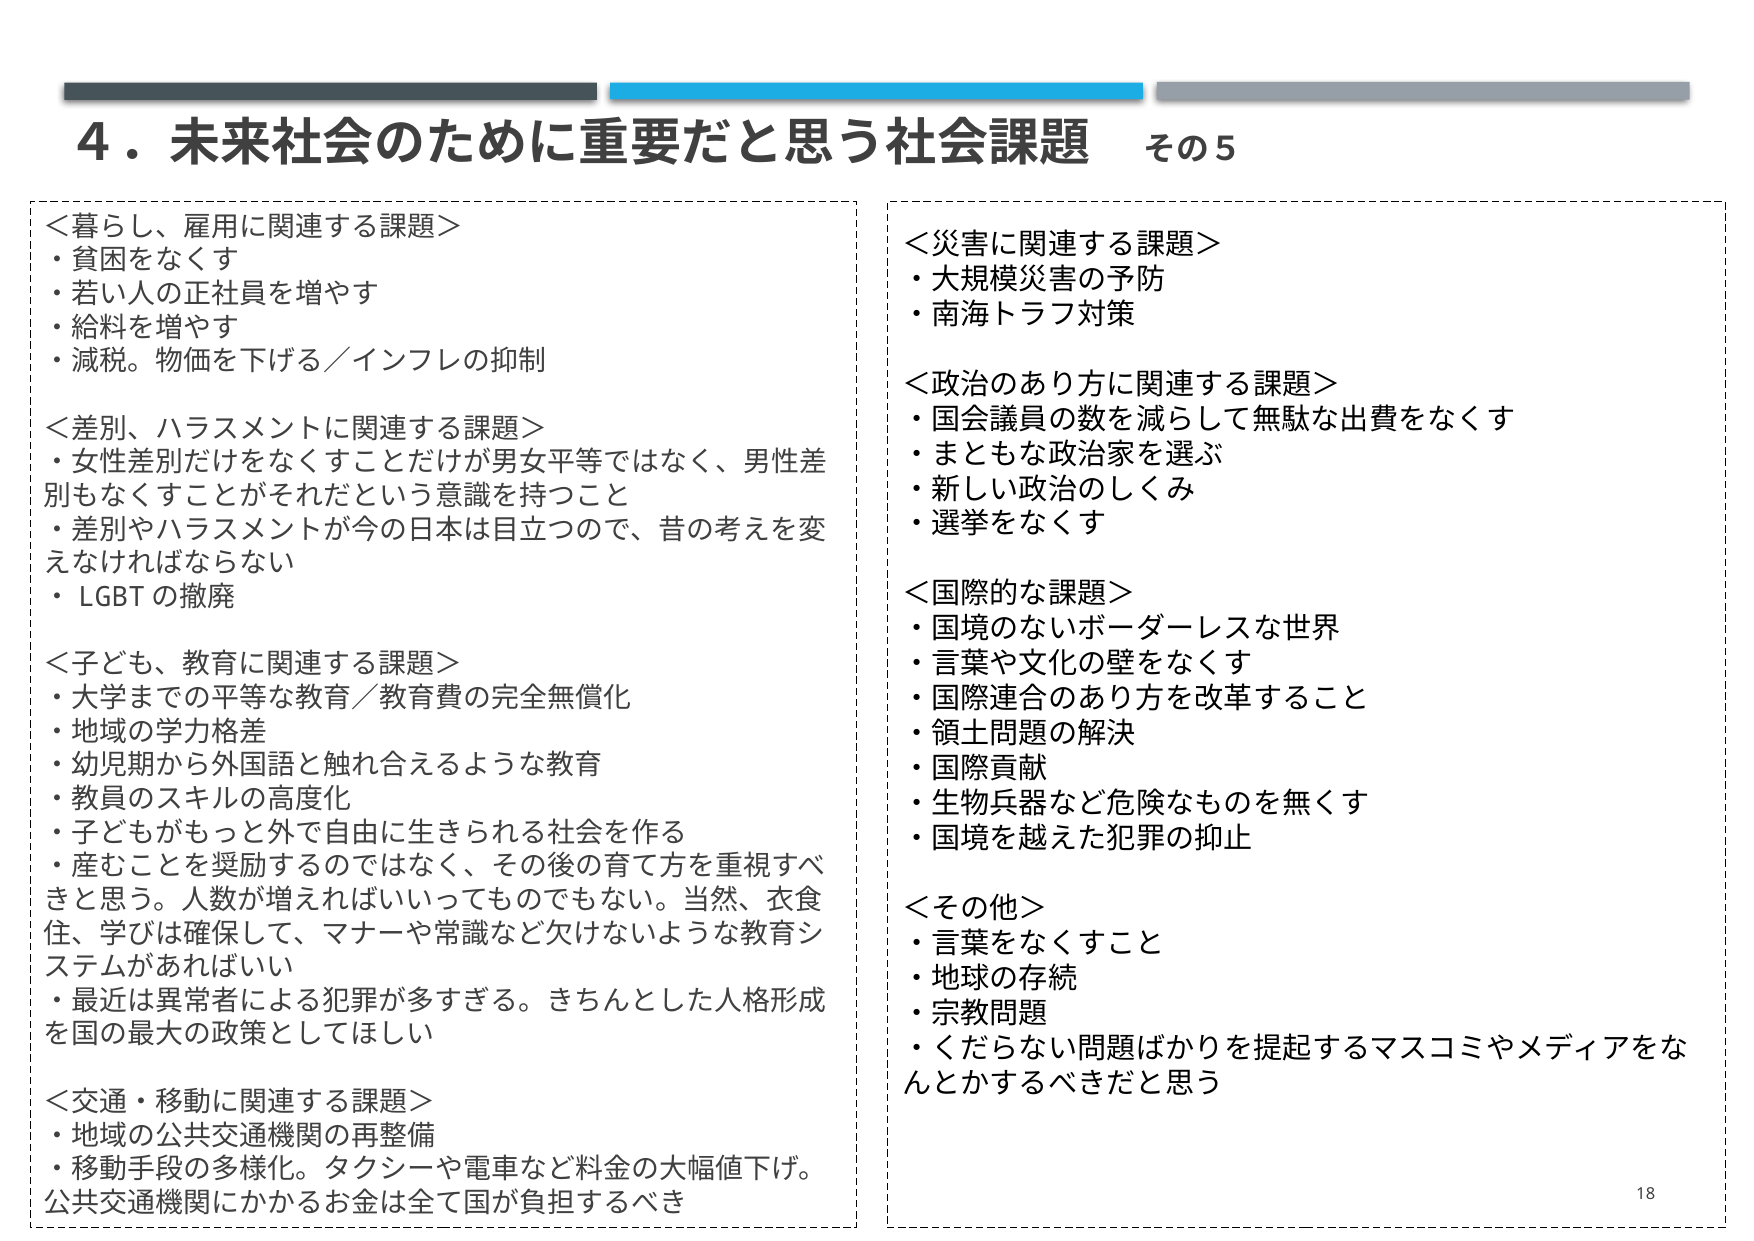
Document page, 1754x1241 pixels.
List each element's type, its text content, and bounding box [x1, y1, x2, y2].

list ＜災害に関連する課題＞ ・大規模災害の予防 ・南海トラフ対策 ＜政治のあり方に関連する課題＞ ・国会議員の数を減らして無駄な出費をなくす ・まともな政治家を選ぶ ・新しい政治のしくみ ・選挙をなくす ＜国際的な課題＞ ・国境のないボーダーレスな世界 ・言葉や文化の壁をなくす ・国際連合のあり方を改革すること ・領土問題の解決 ・国際貢献 ・生物兵器など危険なものを無くす ・国境を越えた犯罪の抑止 ＜その他＞ ・言葉をなくすこと ・地球の存続 ・宗教問題 ・くだらない問題ばかりを提起するマスコミやメディアをなんとかするべきだと思う [887, 201, 1726, 1228]
text_box ＜暮らし、雇用に関連する課題＞ ・貧困をなくす ・若い人の正社員を増やす ・給料を増やす ・減税。物価を下げる／インフレの抑制 ＜差別、ハラスメントに関連する課題＞ ・女性差別だけをなくすことだけが男女平等ではなく、男性差別もなくすことがそれだという意識を持つこと ・差別やハラスメントが今の日本は目立つので、昔の考えを変えなければならない ・LGBTの撤廃 ＜子ども、教育に関連する課題＞ ・大学までの平等な教育／教育費の完全無償化 ・地域の学力格差 ・幼児期から外国語と触れ合えるような教育 ・教員のスキルの高度化 ・子どもがもっと外で自由に生きられる社会を作る ・産むことを奨励するのではなく、その後の育て方を重視すべきと思う。人数が増えればいいってものでもない。当然、衣食住、学びは確保して、マナーや常識など欠けないような教育システムがあればいい ・最近は異常者による犯罪が多すぎる。きちんとした人格形成を国の最大の政策としてほしい ＜交通・移動に関連する課題＞ ・地域の公共交通機関の再整備 ・移動手段の多様化。タクシーや電車など料金の大幅値下げ。公共交通機関にかかるお金は全て国が負担するべき [30, 201, 857, 1228]
title ４．未来社会のために重要だと思う社会課題 その５ [52, 75, 1639, 179]
